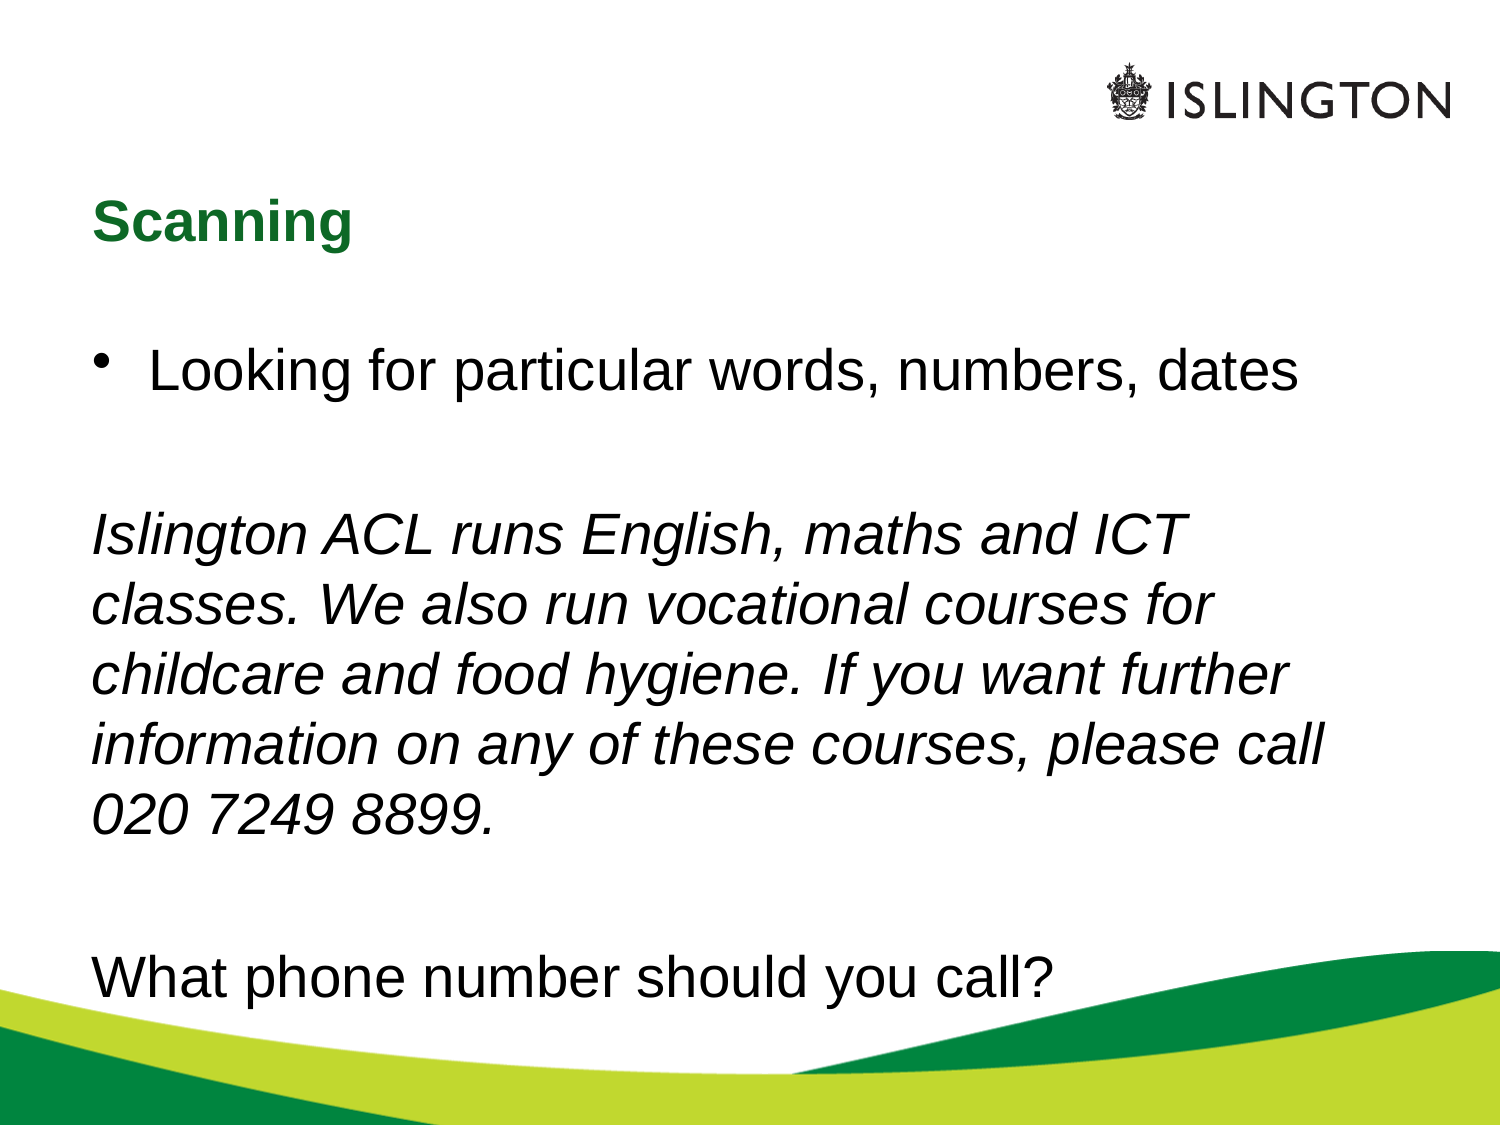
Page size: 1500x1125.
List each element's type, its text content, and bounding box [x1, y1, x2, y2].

title Scanning [77, 148, 1353, 288]
picture [1107, 62, 1450, 120]
list Looking for particular words, numbers, dates Islington ACL runs English, maths and ICT classes. We also run vocational courses for childcare and food hygiene. If you want further information on any of these courses, please call 020 7249 8899. What phone number should you call? [76, 324, 1352, 941]
picture [0, 951, 1500, 1125]
